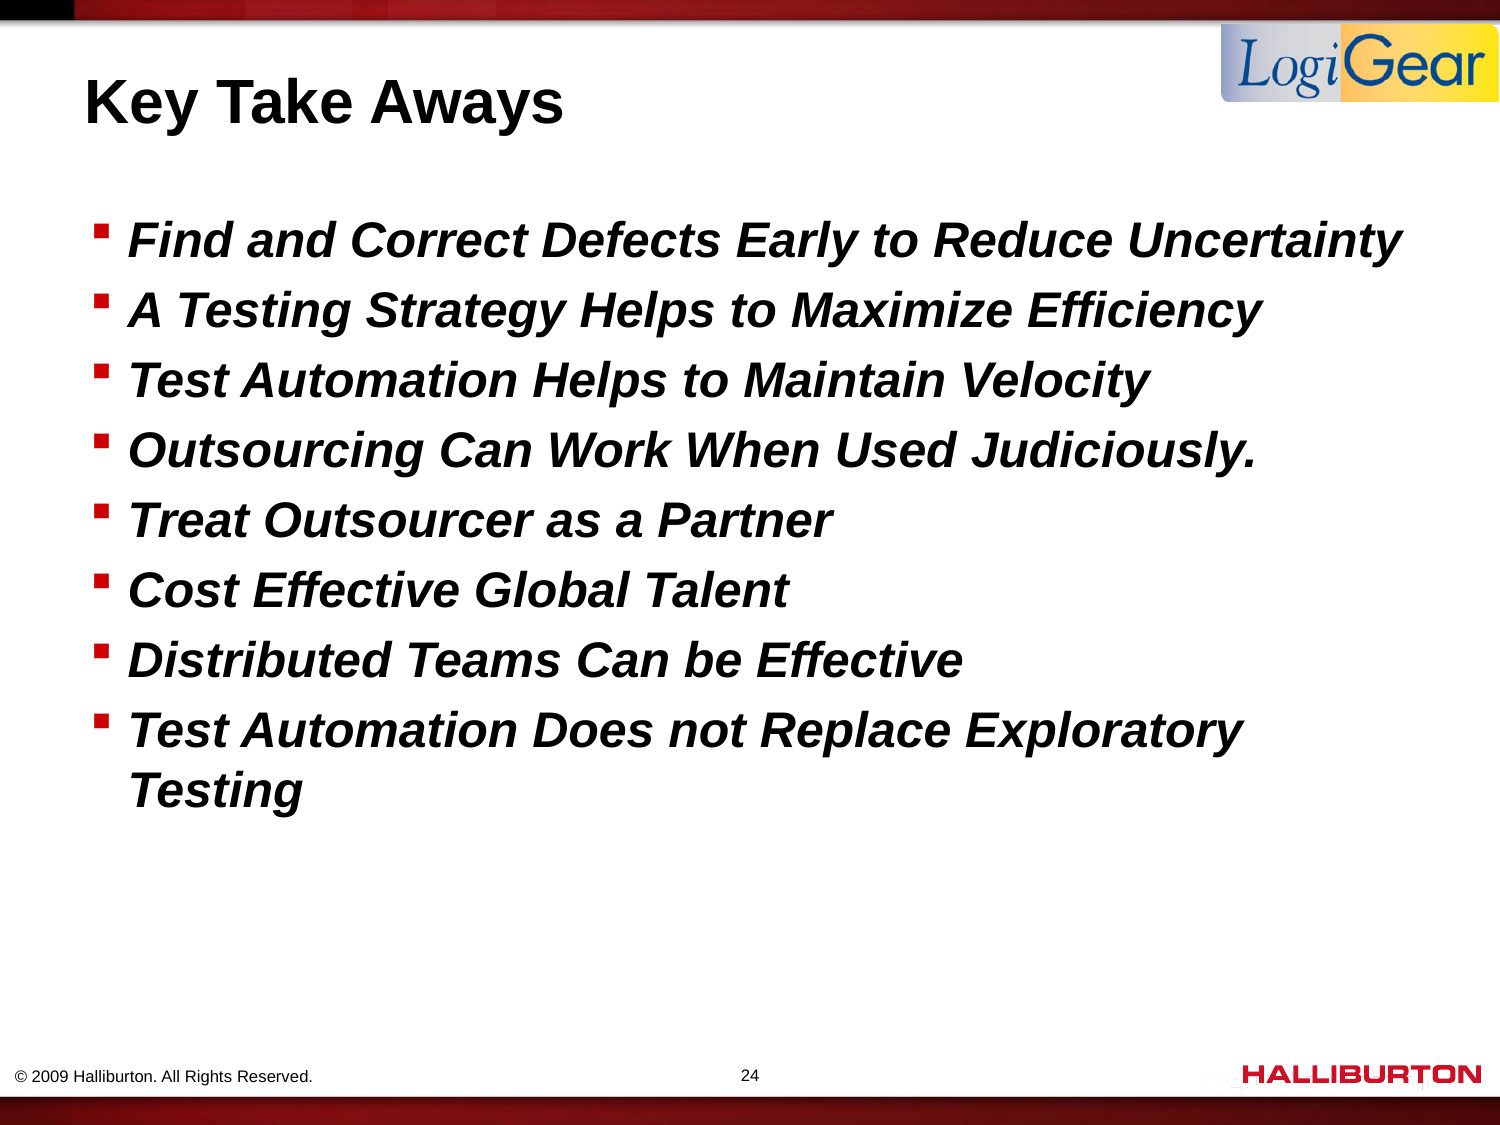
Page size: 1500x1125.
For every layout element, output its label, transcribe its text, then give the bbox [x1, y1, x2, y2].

list Find and Correct Defects Early to Reduce Uncertainty A Testing Strategy Helps to Maximize Efficiency Test Automation Helps to Maintain Velocity Outsourcing Can Work When Used Judiciously. Treat Outsourcer as a Partner Cost Effective Global Talent Distributed Teams Can be Effective Test Automation Does not Replace Exploratory Testing [74, 199, 1426, 985]
picture [0, 0, 1500, 1125]
title Key Take Aways [69, 27, 1426, 170]
